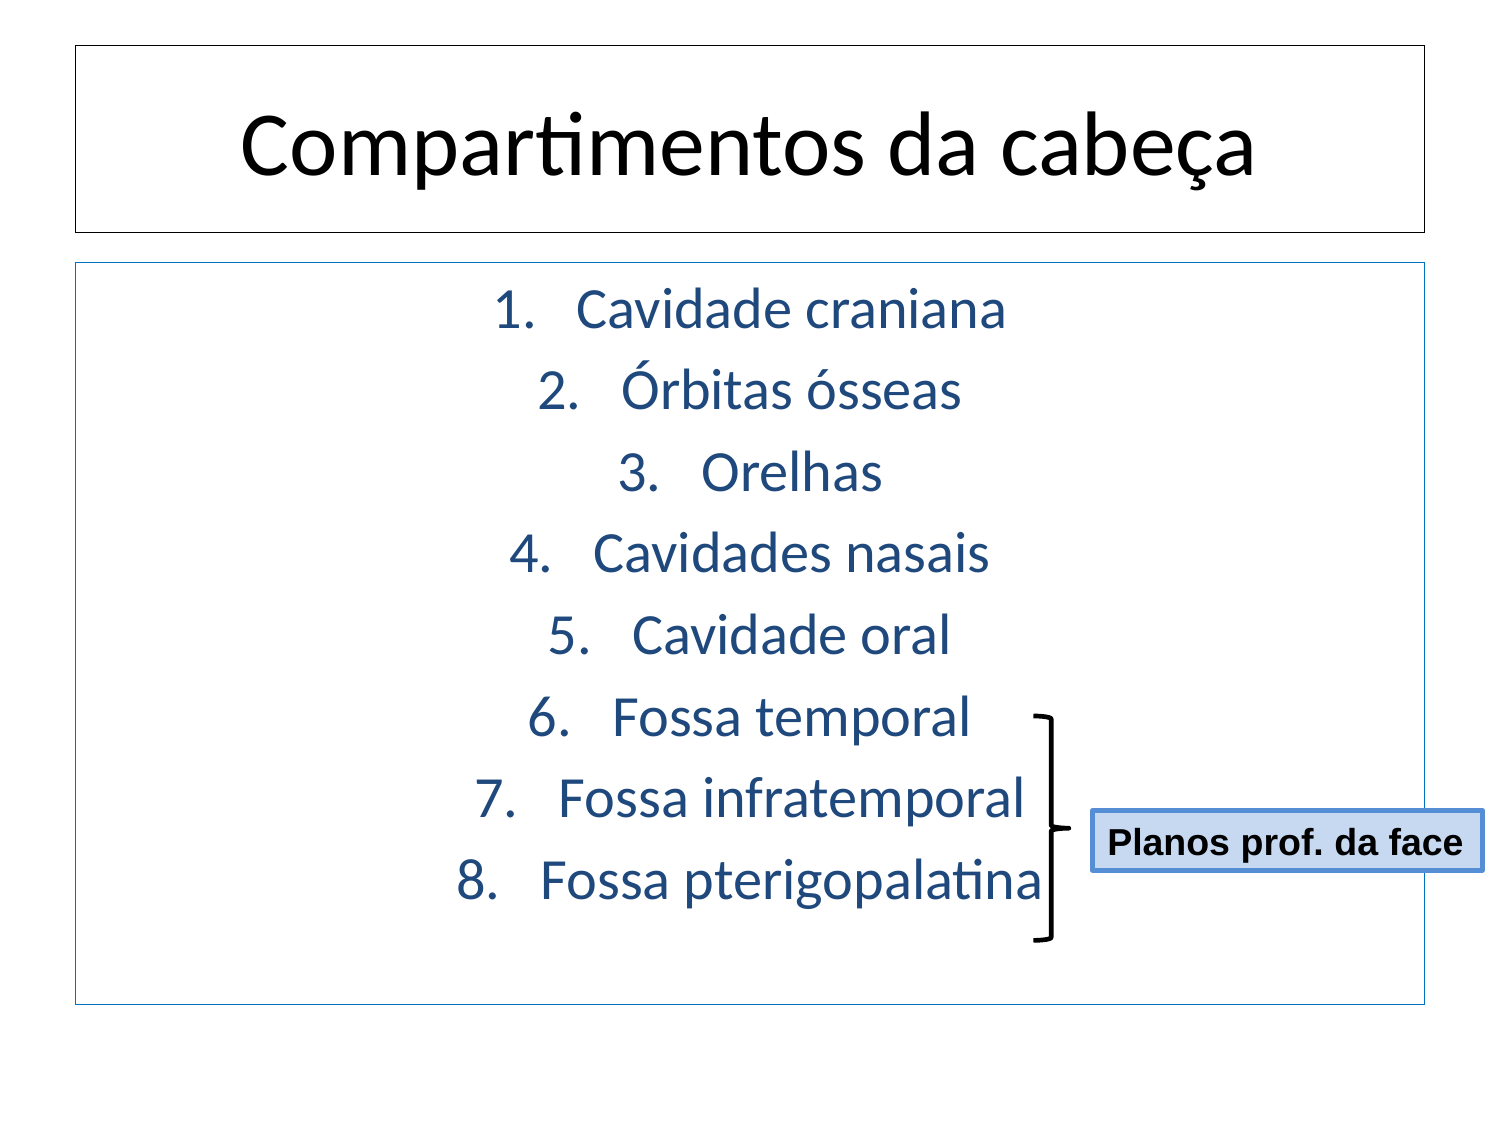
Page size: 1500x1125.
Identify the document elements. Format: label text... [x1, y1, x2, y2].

text_box [1033, 715, 1070, 942]
list Cavidade craniana Órbitas ósseas Orelhas Cavidades nasais Cavidade oral Fossa temporal Fossa infratemporal Fossa pterigopalatina [75, 262, 1425, 1005]
text_box Planos prof. da face [1092, 810, 1483, 871]
title Compartimentos da cabeça [75, 45, 1425, 233]
